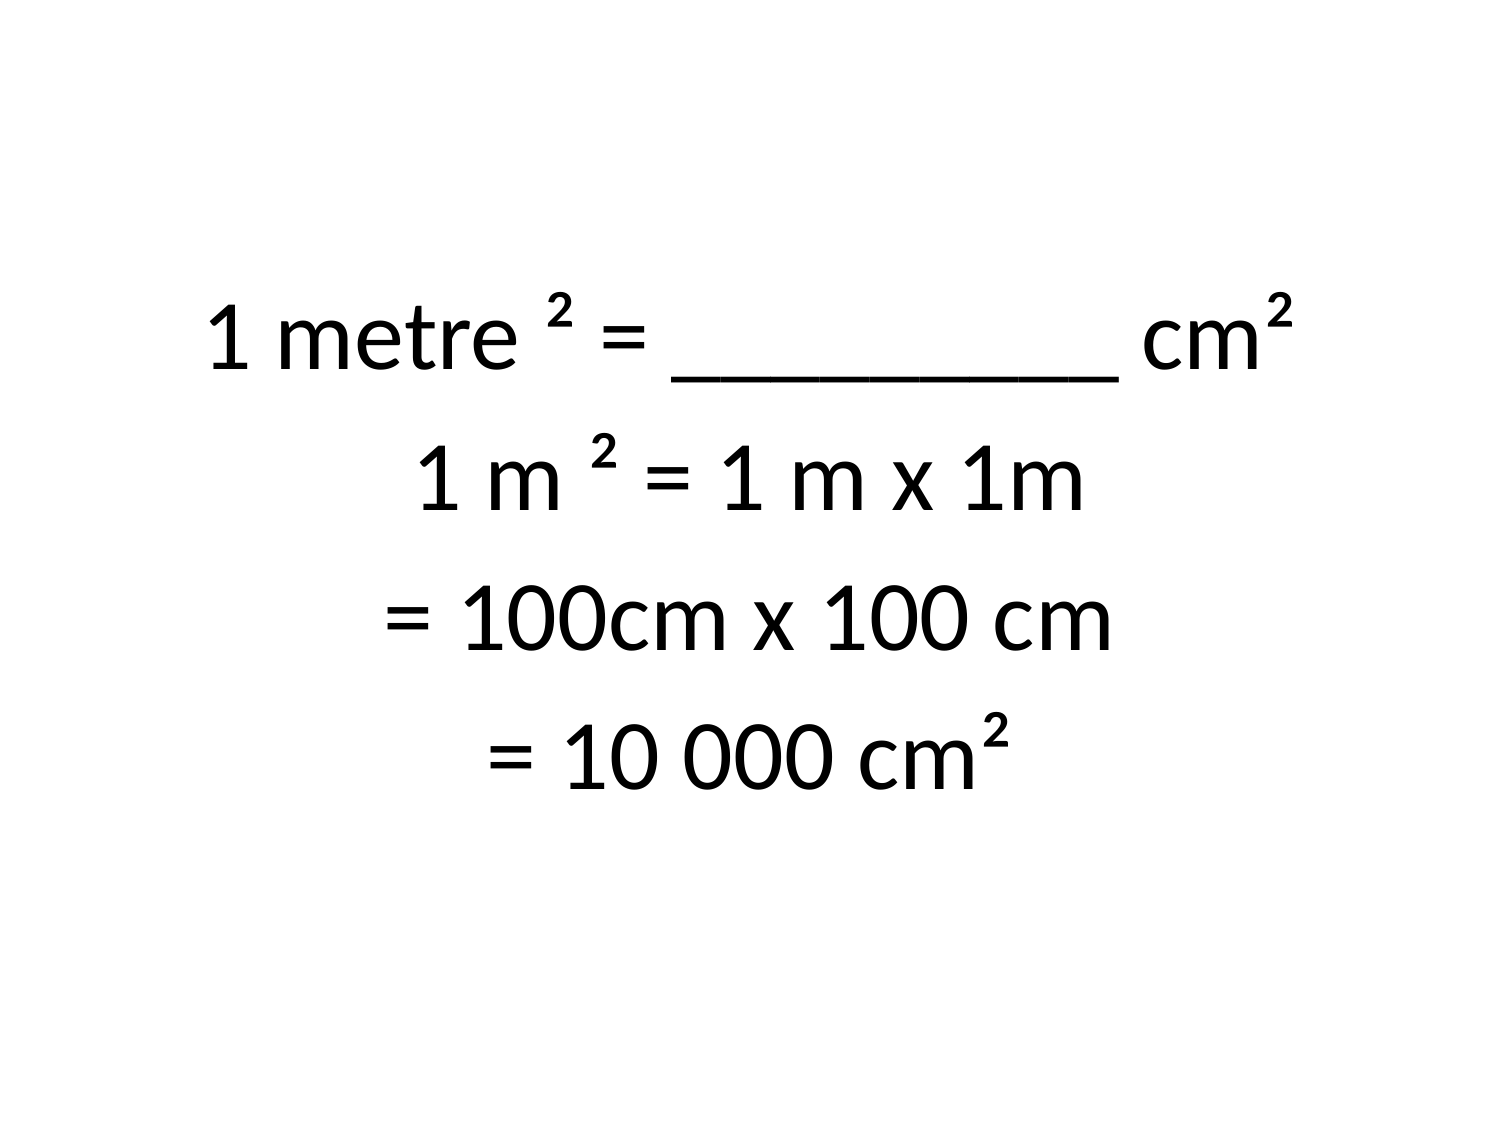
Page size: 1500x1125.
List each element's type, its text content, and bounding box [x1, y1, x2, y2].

list 1 metre ² = _________ cm² 1 m ² = 1 m x 1m = 100cm x 100 cm = 10 000 cm² [75, 262, 1425, 1005]
